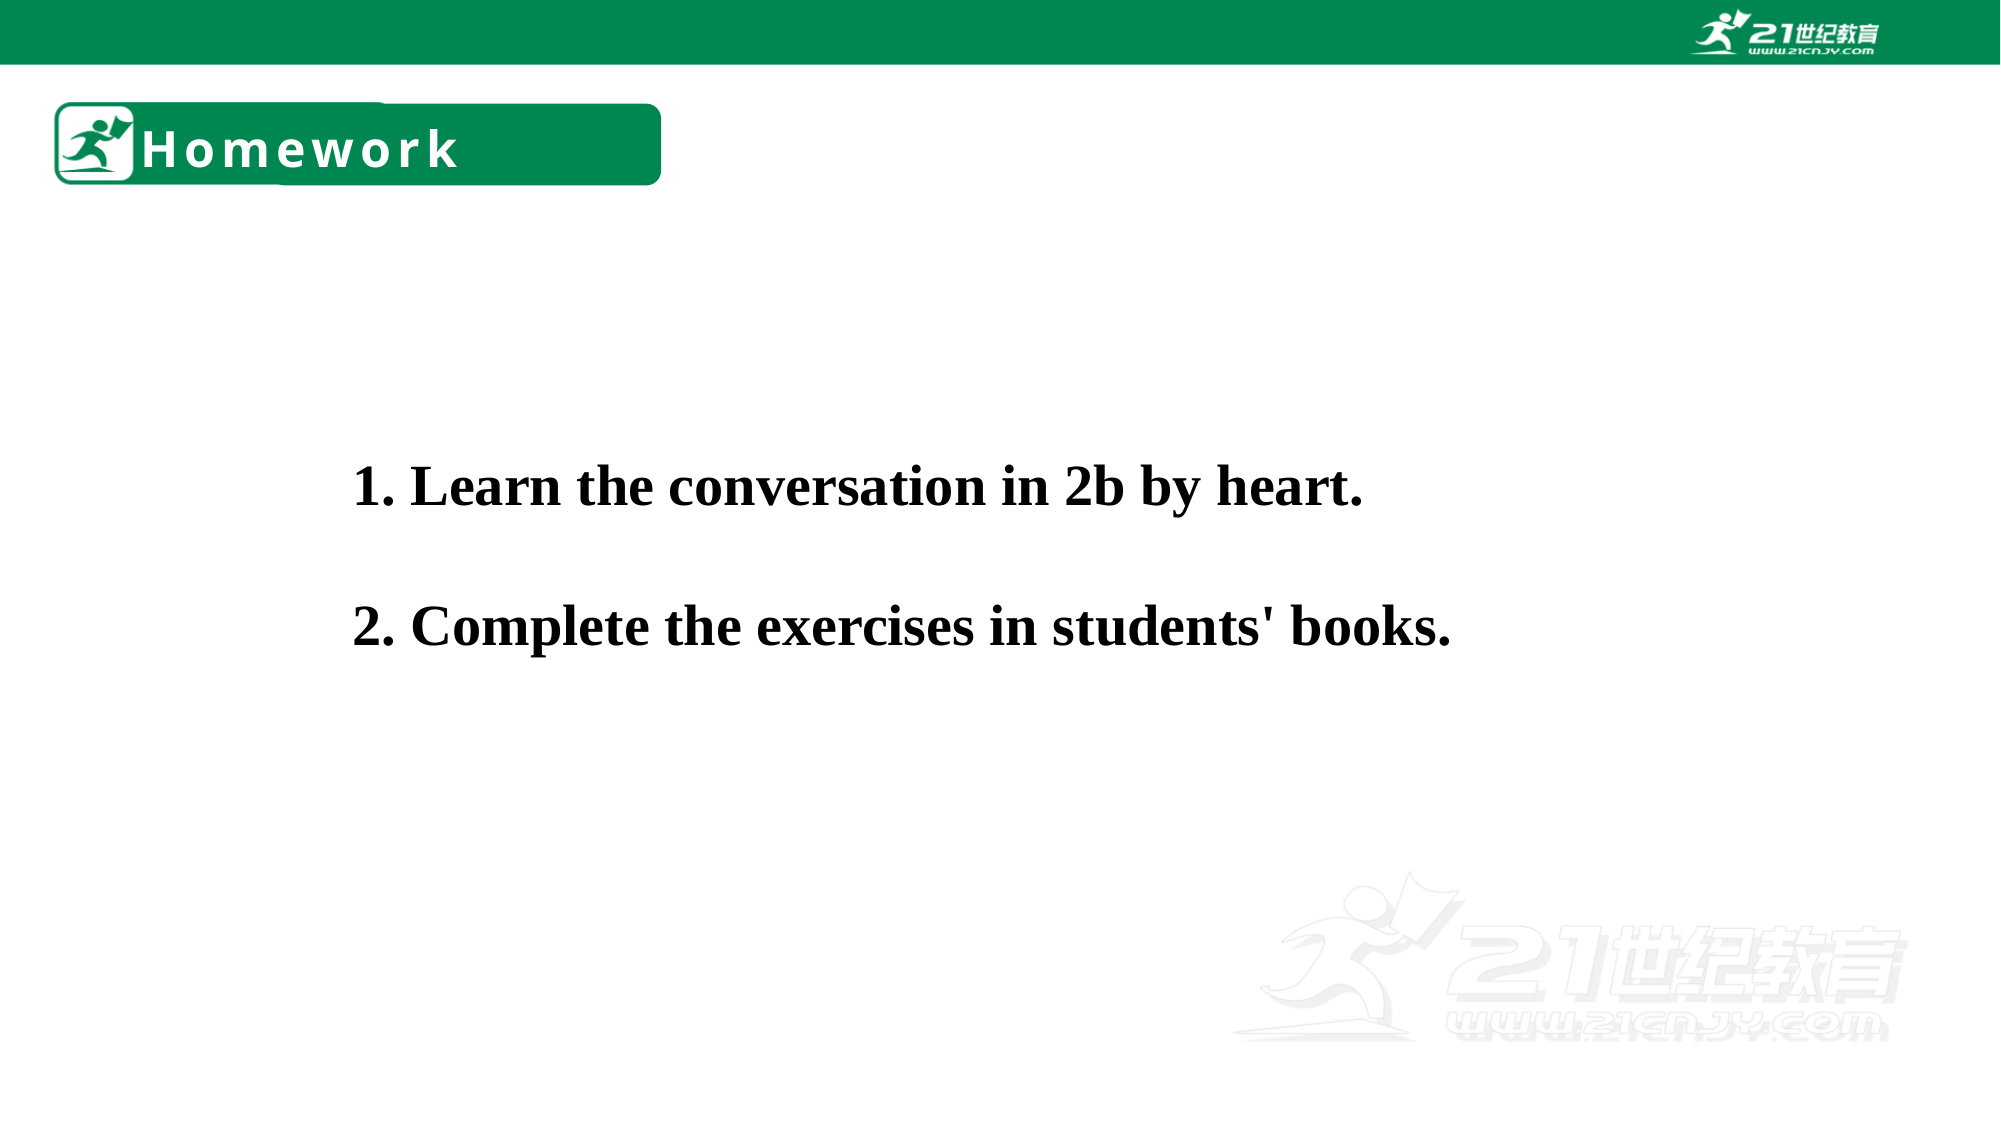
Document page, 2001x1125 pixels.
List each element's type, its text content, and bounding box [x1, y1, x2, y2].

text_box 1. Learn the conversation in 2b by heart. 2. Complete the exercises in students' books. [337, 369, 1713, 665]
title Homework [125, 89, 691, 206]
picture [0, 0, 2001, 1125]
